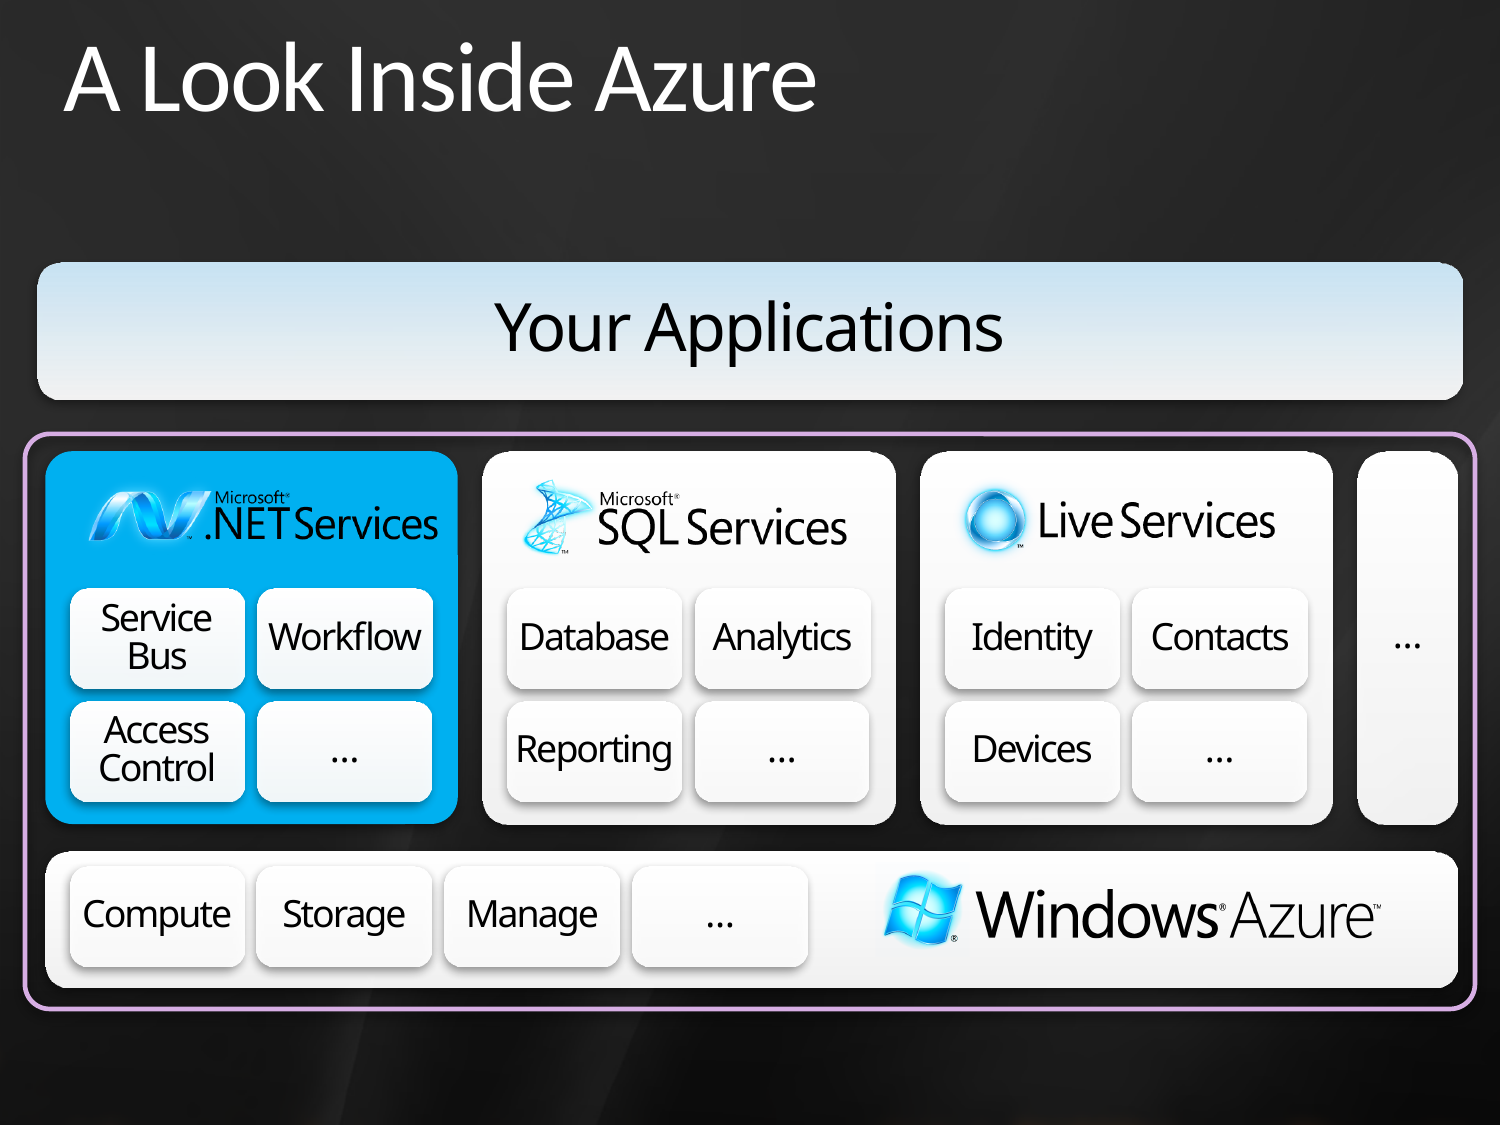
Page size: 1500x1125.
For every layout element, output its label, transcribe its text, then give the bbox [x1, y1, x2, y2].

title A Look Inside Azure [63, 24, 1438, 125]
picture [0, 0, 1500, 1125]
text_box Your Applications [37, 262, 1463, 400]
text_box [24, 433, 1475, 1009]
